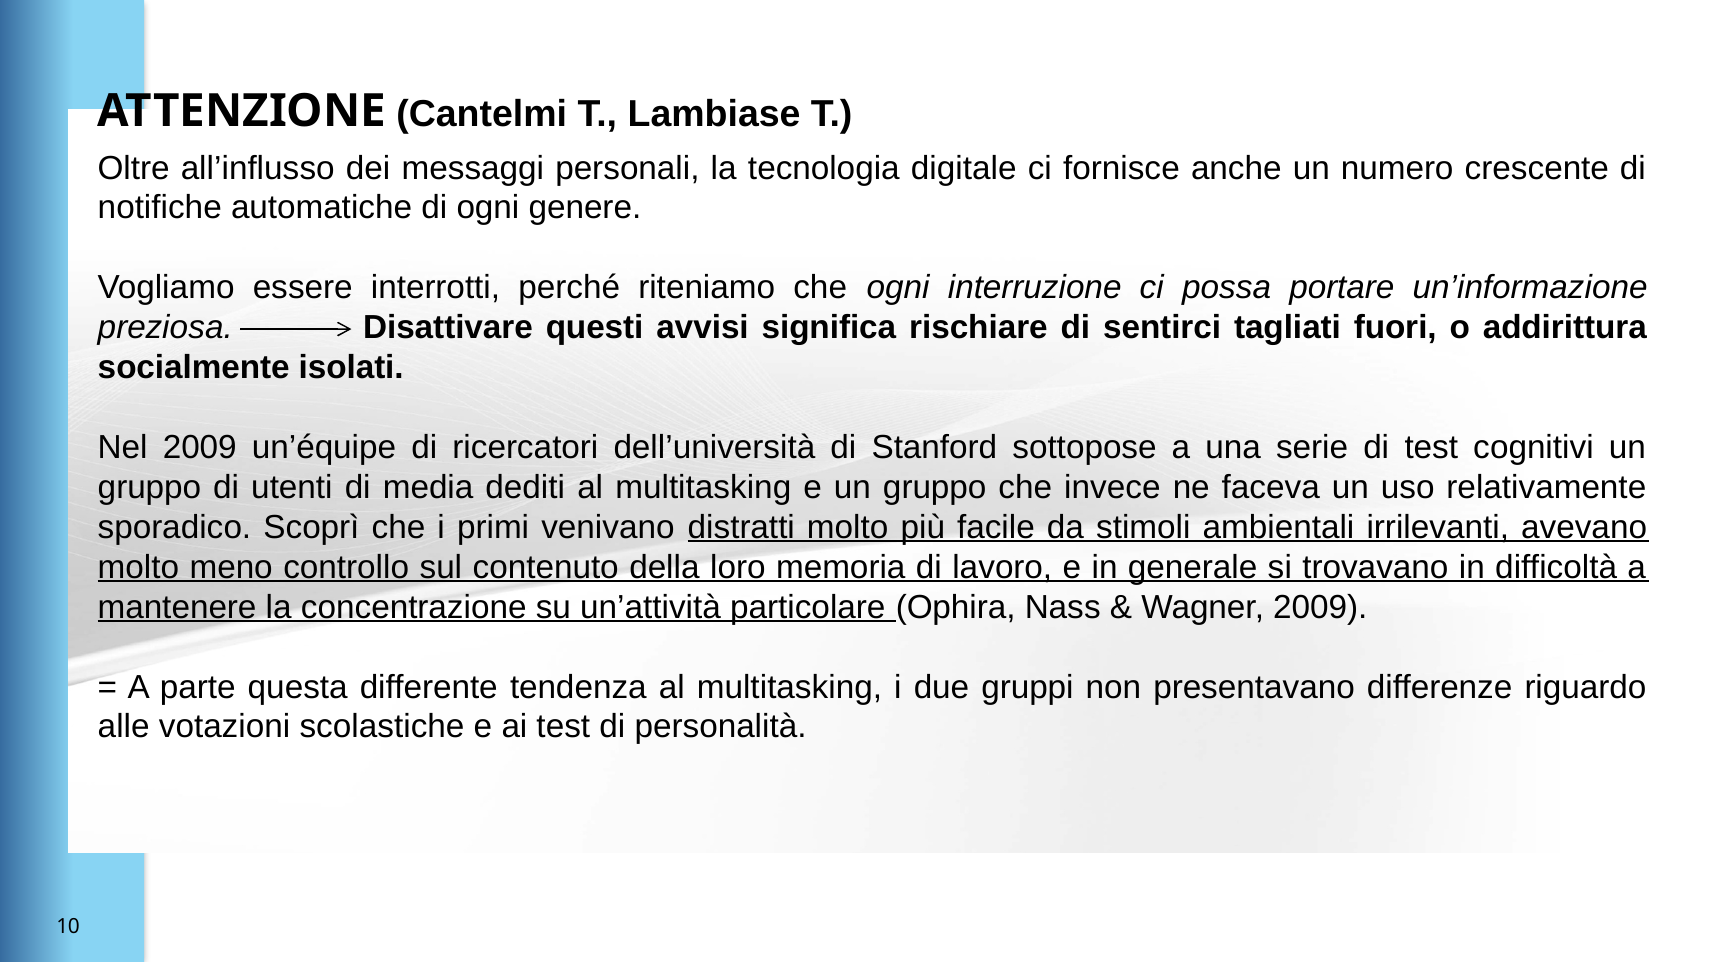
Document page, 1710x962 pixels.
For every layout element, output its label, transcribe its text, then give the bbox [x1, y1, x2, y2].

text_box Oltre all’influsso dei messaggi personali, la tecnologia digitale ci fornisce anche un numero crescente di notifiche automatiche di ogni genere. Vogliamo essere interrotti, perché riteniamo che ogni interruzione ci possa portare un’informazione preziosa. Disattivare questi avvisi significa rischiare di sentirci tagliati fuori, o addirittura socialmente isolati. Nel 2009 un’équipe di ricercatori dell’università di Stanford sottopose a una serie di test cognitivi un gruppo di utenti di media dediti al multitasking e un gruppo che invece ne faceva un uso relativamente sporadico. Scoprì che i primi venivano distratti molto più facile da stimoli ambientali irrilevanti, avevano molto meno controllo sul contenuto della loro memoria di lavoro, e in generale si trovavano in difficoltà a mantenere la concentrazione su un’attività particolare (Ophira, Nass & Wagner, 2009). = A parte questa differente tendenza al multitasking, i due gruppi non presentavano differenze riguardo alle votazioni scolastiche e ai test di personalità. [82, 138, 1664, 832]
text_box ATTENZIONE (Cantelmi T., Lambiase T.) [82, 73, 1102, 144]
slide_number 9 [56, 914, 97, 940]
